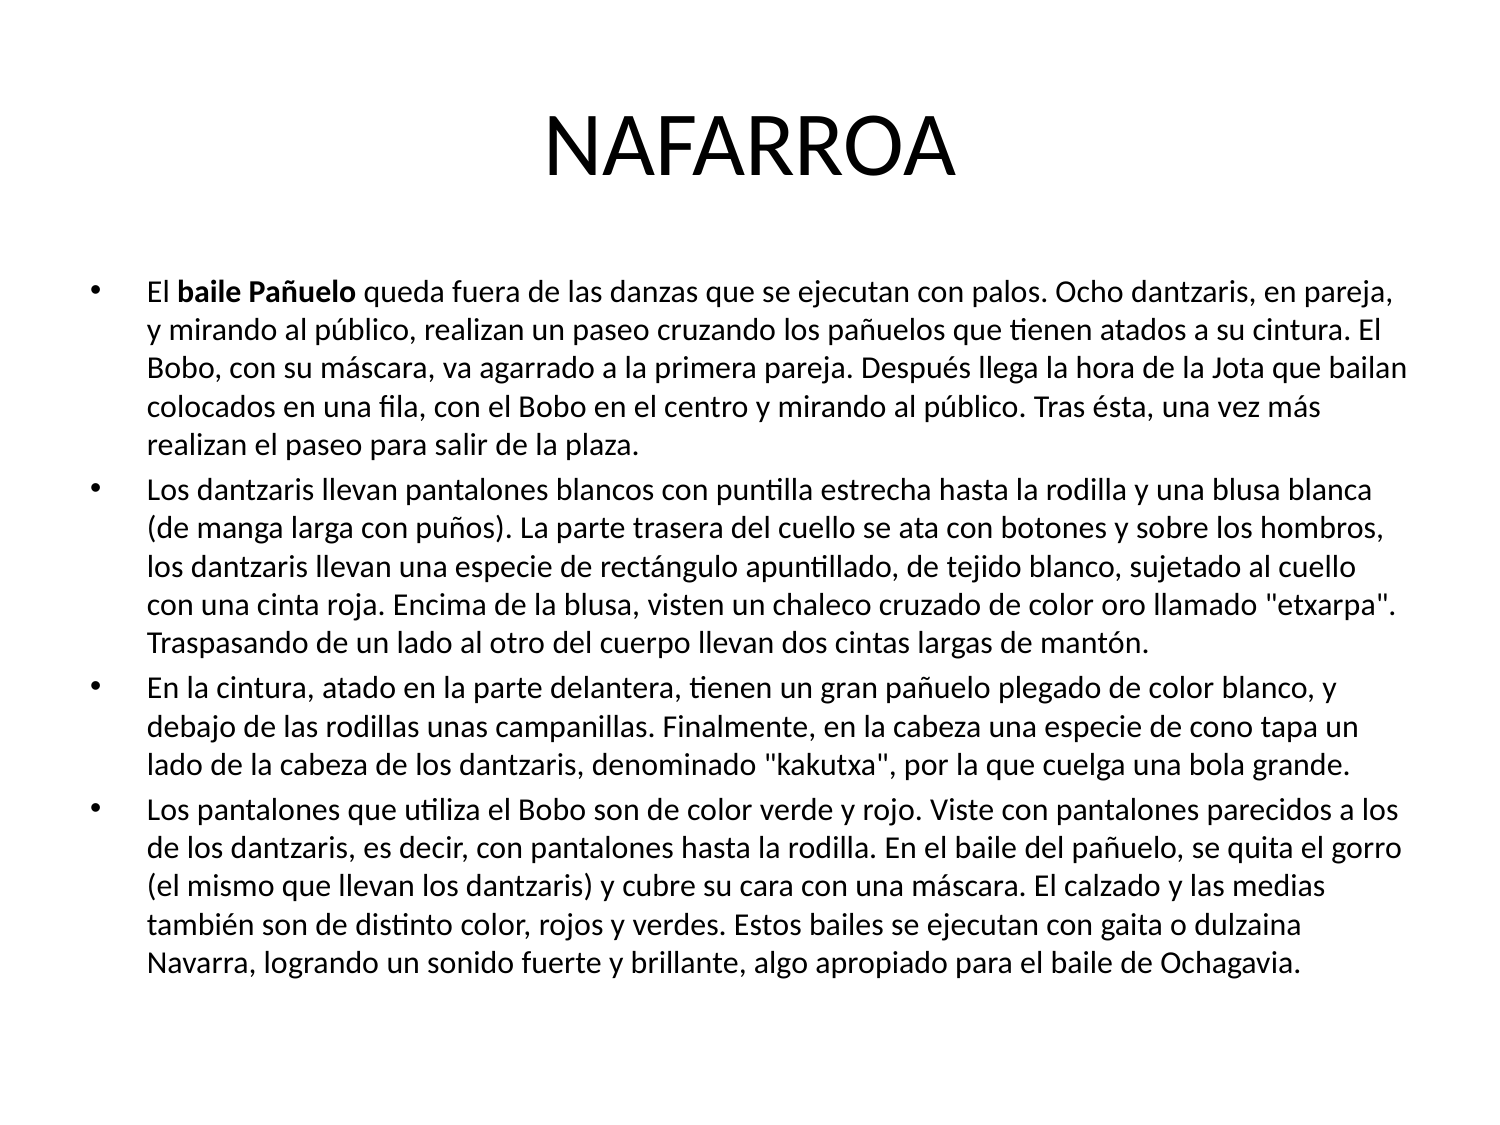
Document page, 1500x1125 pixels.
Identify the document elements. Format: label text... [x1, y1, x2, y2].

title NAFARROA [75, 45, 1425, 233]
list El baile Pañuelo queda fuera de las danzas que se ejecutan con palos. Ocho dantzaris, en pareja, y mirando al público, realizan un paseo cruzando los pañuelos que tienen atados a su cintura. El Bobo, con su máscara, va agarrado a la primera pareja. Después llega la hora de la Jota que bailan colocados en una fila, con el Bobo en el centro y mirando al público. Tras ésta, una vez más realizan el paseo para salir de la plaza. Los dantzaris llevan pantalones blancos con puntilla estrecha hasta la rodilla y una blusa blanca (de manga larga con puños). La parte trasera del cuello se ata con botones y sobre los hombros, los dantzaris llevan una especie de rectángulo apuntillado, de tejido blanco, sujetado al cuello con una cinta roja. Encima de la blusa, visten un chaleco cruzado de color oro llamado "etxarpa". Traspasando de un lado al otro del cuerpo llevan dos cintas largas de mantón. En la cintura, atado en la parte delantera, tienen un gran pañuelo plegado de color blanco, y debajo de las rodillas unas campanillas. Finalmente, en la cabeza una especie de cono tapa un lado de la cabeza de los dantzaris, denominado "kakutxa", por la que cuelga una bola grande. Los pantalones que utiliza el Bobo son de color verde y rojo. Viste con pantalones parecidos a los de los dantzaris, es decir, con pantalones hasta la rodilla. En el baile del pañuelo, se quita el gorro (el mismo que llevan los dantzaris) y cubre su cara con una máscara. El calzado y las medias también son de distinto color, rojos y verdes. Estos bailes se ejecutan con gaita o dulzaina Navarra, logrando un sonido fuerte y brillante, algo apropiado para el baile de Ochagavia. [75, 262, 1425, 1005]
